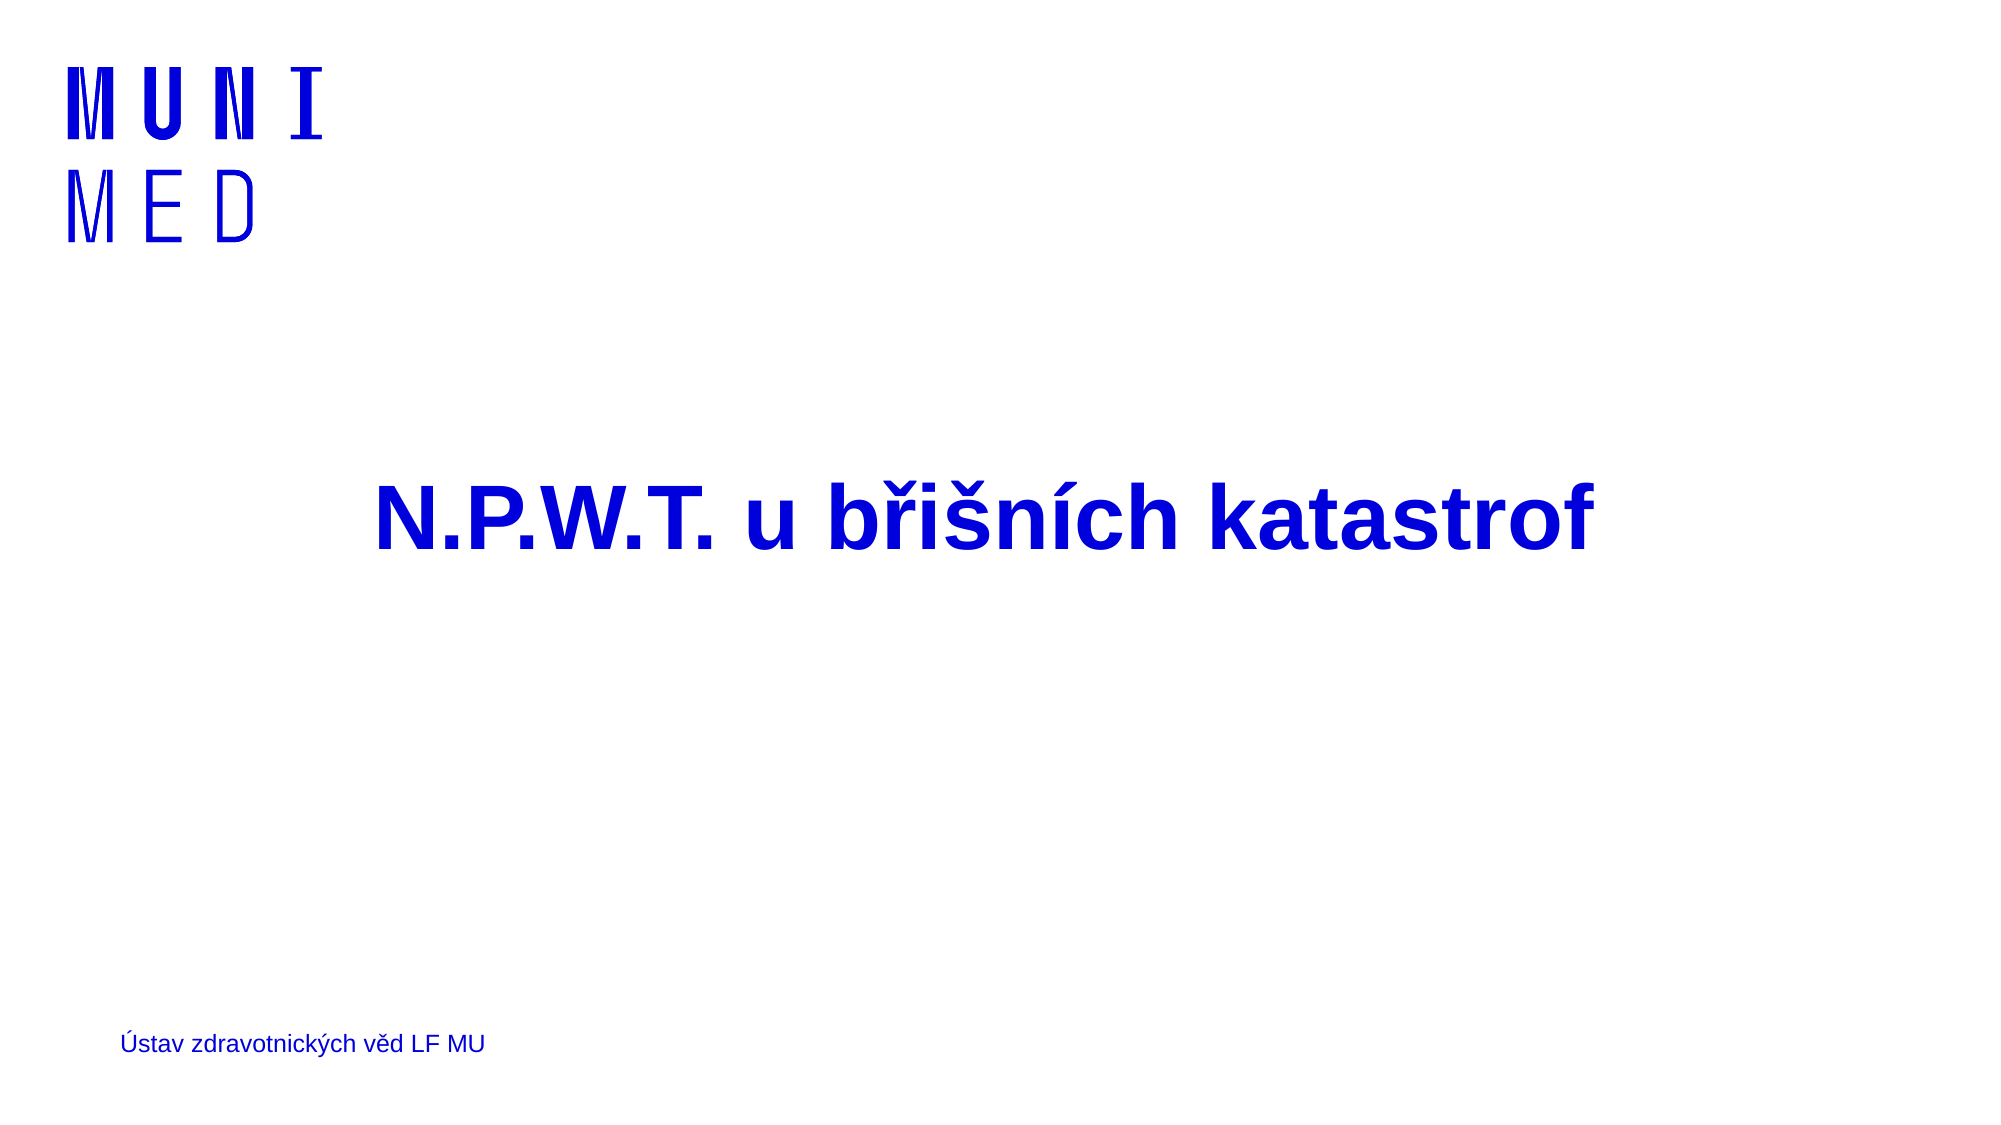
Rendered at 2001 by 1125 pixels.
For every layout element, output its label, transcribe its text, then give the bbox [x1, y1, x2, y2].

title N.P.W.T. u břišních katastrof [65, 475, 1930, 668]
